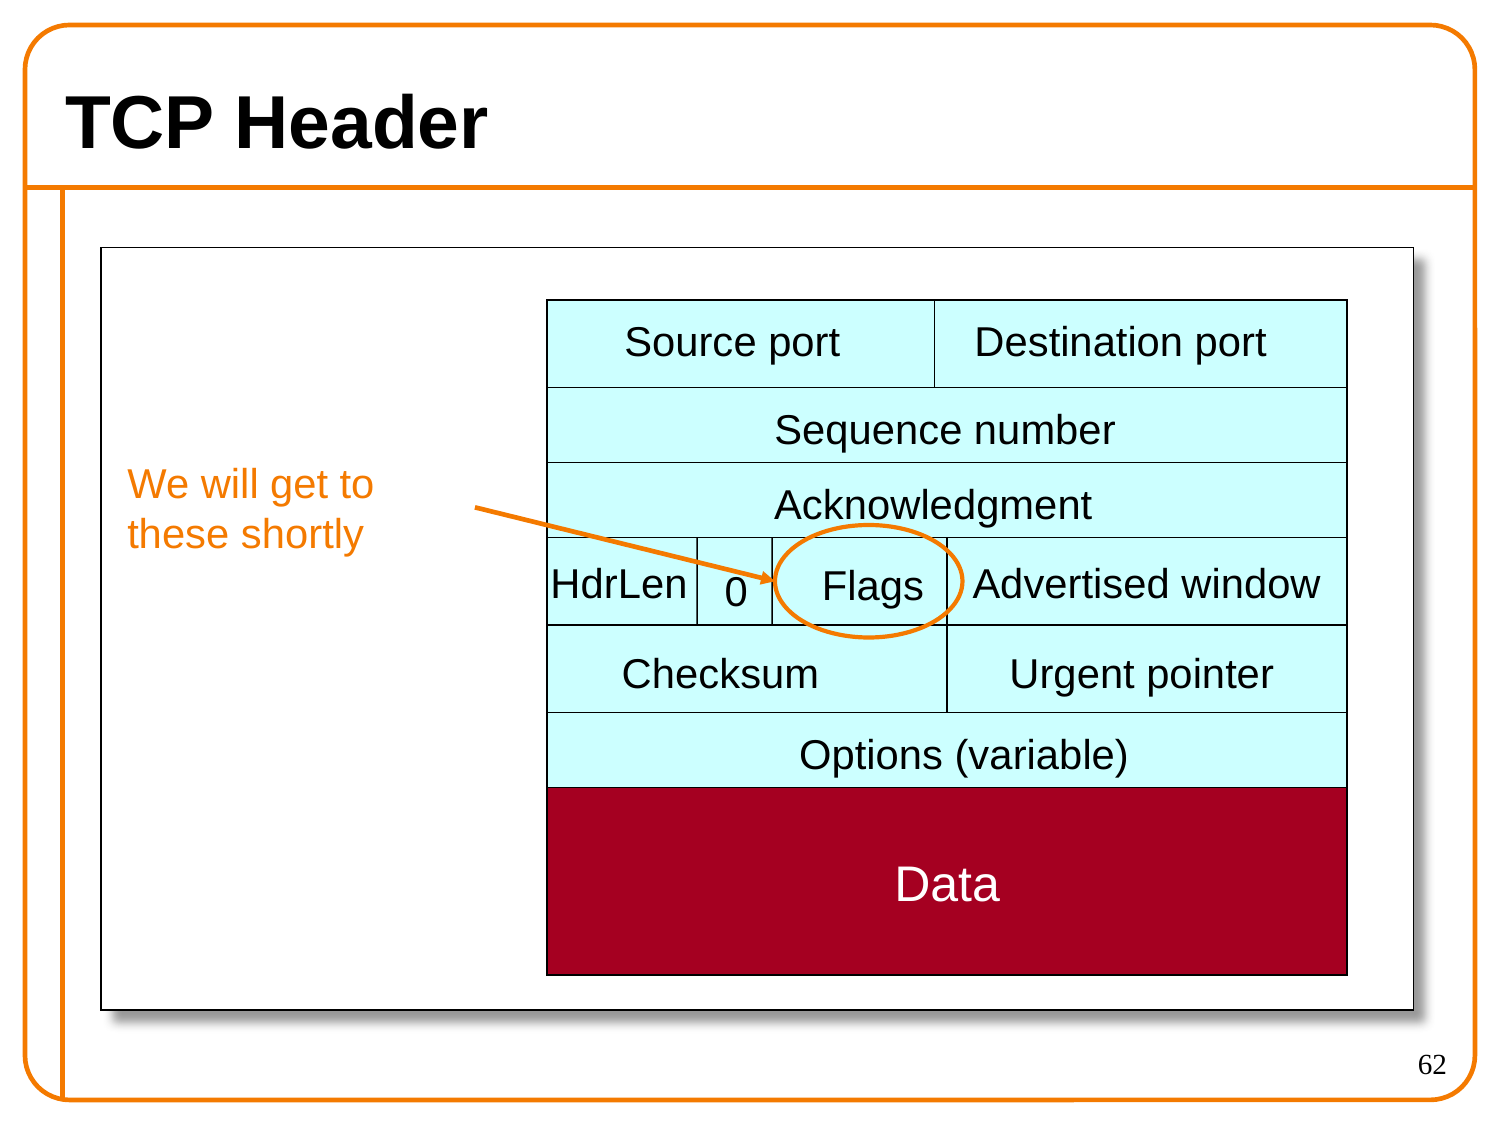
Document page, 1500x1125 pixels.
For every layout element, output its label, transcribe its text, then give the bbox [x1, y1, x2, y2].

text_box Advertised window [957, 549, 1336, 615]
slide_number 62 [1312, 1037, 1463, 1101]
text_box [934, 299, 1348, 387]
text_box 0 [709, 591, 763, 623]
text_box [547, 615, 697, 624]
text_box Options (variable) [784, 720, 1144, 785]
text_box Source port [609, 307, 856, 373]
text_box [929, 537, 947, 549]
text_box [547, 712, 1348, 787]
text_box [778, 537, 808, 565]
text_box Data [547, 787, 1348, 975]
text_box Urgent pointer [994, 639, 1289, 705]
text_box HdrLen [698, 591, 709, 615]
text_box [101, 247, 1414, 1010]
text_box Checksum [606, 639, 835, 705]
text_box [947, 624, 1348, 712]
text_box [773, 589, 806, 624]
text_box Destination port [959, 307, 1282, 373]
text_box [547, 299, 934, 387]
title TCP Header [50, 62, 1374, 175]
text_box [698, 590, 772, 624]
text_box Sequence number [759, 395, 1131, 460]
text_box Acknowledgment [759, 470, 1108, 535]
text_box HdrLen [535, 591, 697, 615]
text_box [932, 614, 947, 624]
text_box [947, 537, 1348, 624]
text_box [474, 507, 774, 582]
text_box [547, 462, 1348, 537]
text_box We will get to these shortly [112, 449, 475, 565]
text_box [547, 624, 947, 712]
text_box [775, 525, 963, 638]
text_box [547, 387, 1348, 462]
